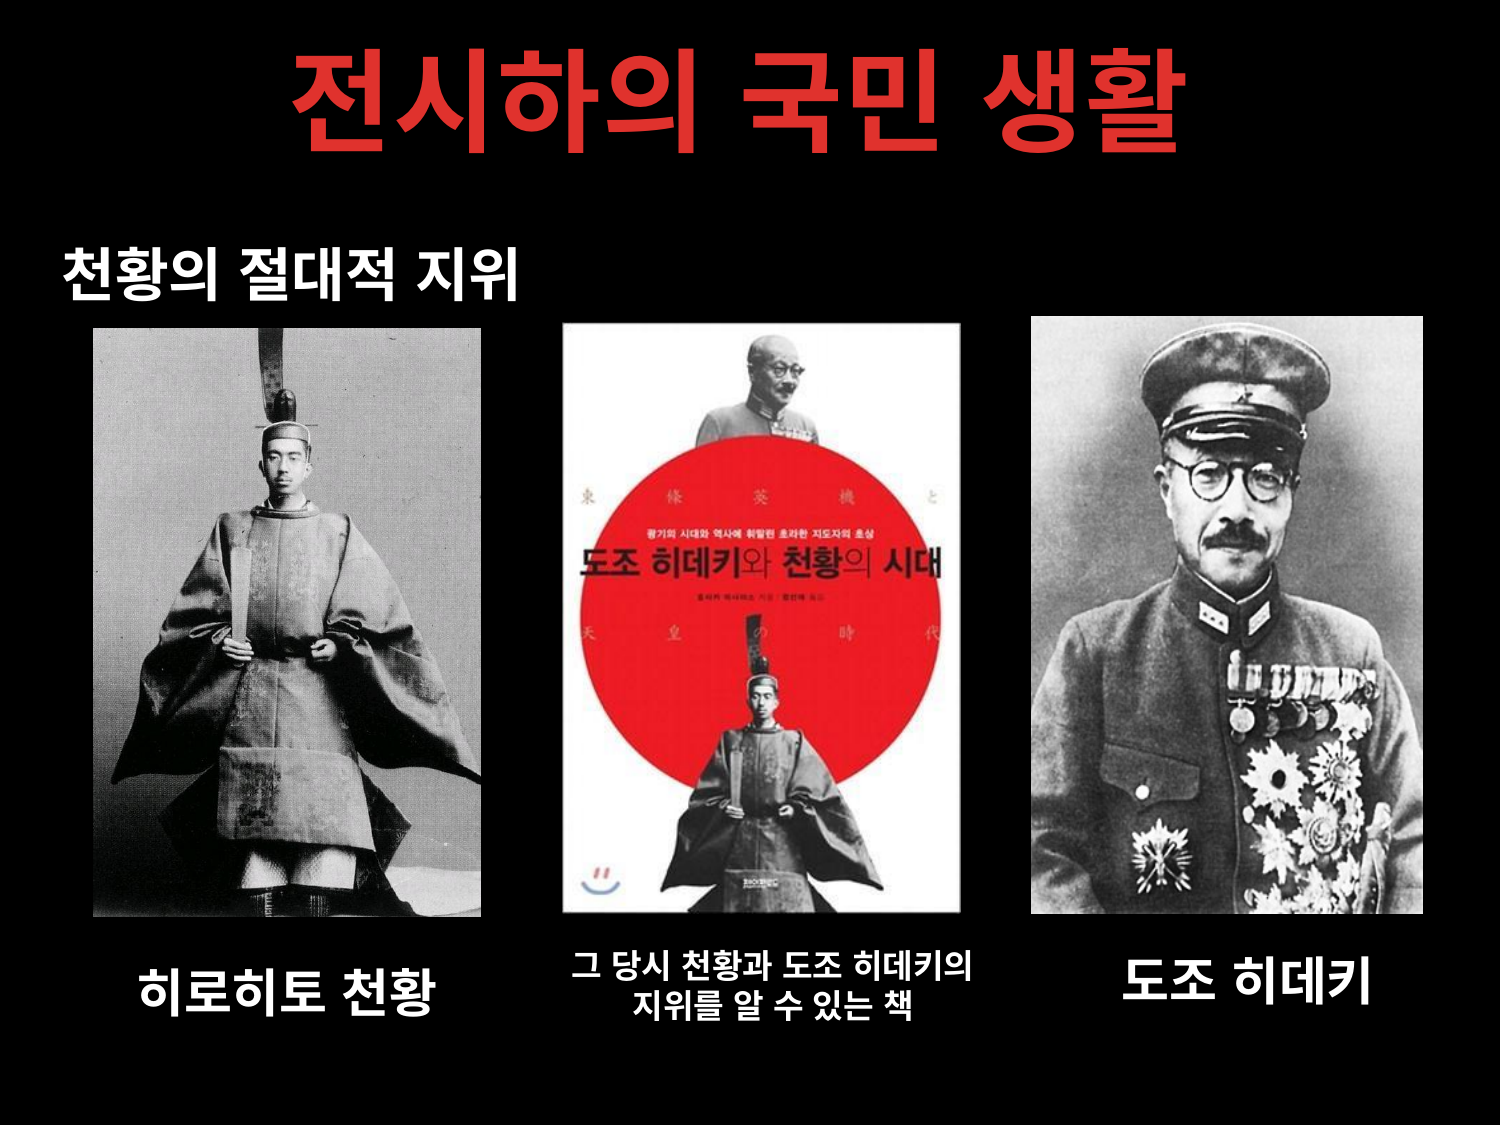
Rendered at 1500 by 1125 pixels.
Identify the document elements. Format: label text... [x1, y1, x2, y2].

picture [93, 327, 481, 918]
text_box 도조 히데키 [1078, 941, 1418, 1019]
text_box 전시하의 국민 생활 [273, 23, 1205, 174]
picture [1030, 316, 1423, 915]
text_box 그 당시 천황과 도조 히데키의 지위를 알 수 있는 책 [527, 937, 1020, 1032]
text_box 히로히토 천황 [93, 952, 481, 1031]
picture [562, 322, 962, 915]
text_box 천황의 절대적 지위 [46, 230, 622, 316]
